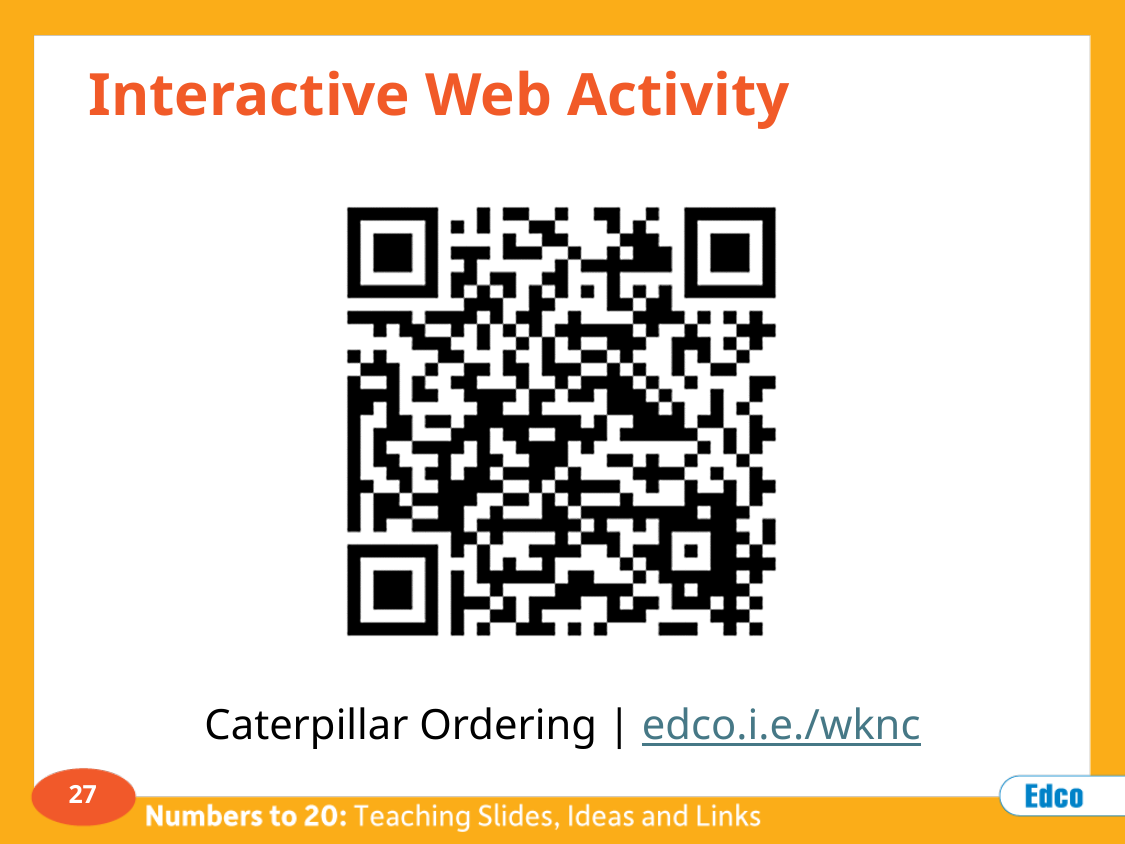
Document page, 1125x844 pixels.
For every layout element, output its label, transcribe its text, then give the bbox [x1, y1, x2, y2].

picture [0, 0, 1125, 844]
text_box Caterpillar Ordering | edco.i.e./wknc [91, 691, 1033, 741]
slide_number 27 [35, 773, 130, 819]
text_box Interactive Web Activity [73, 57, 1062, 150]
